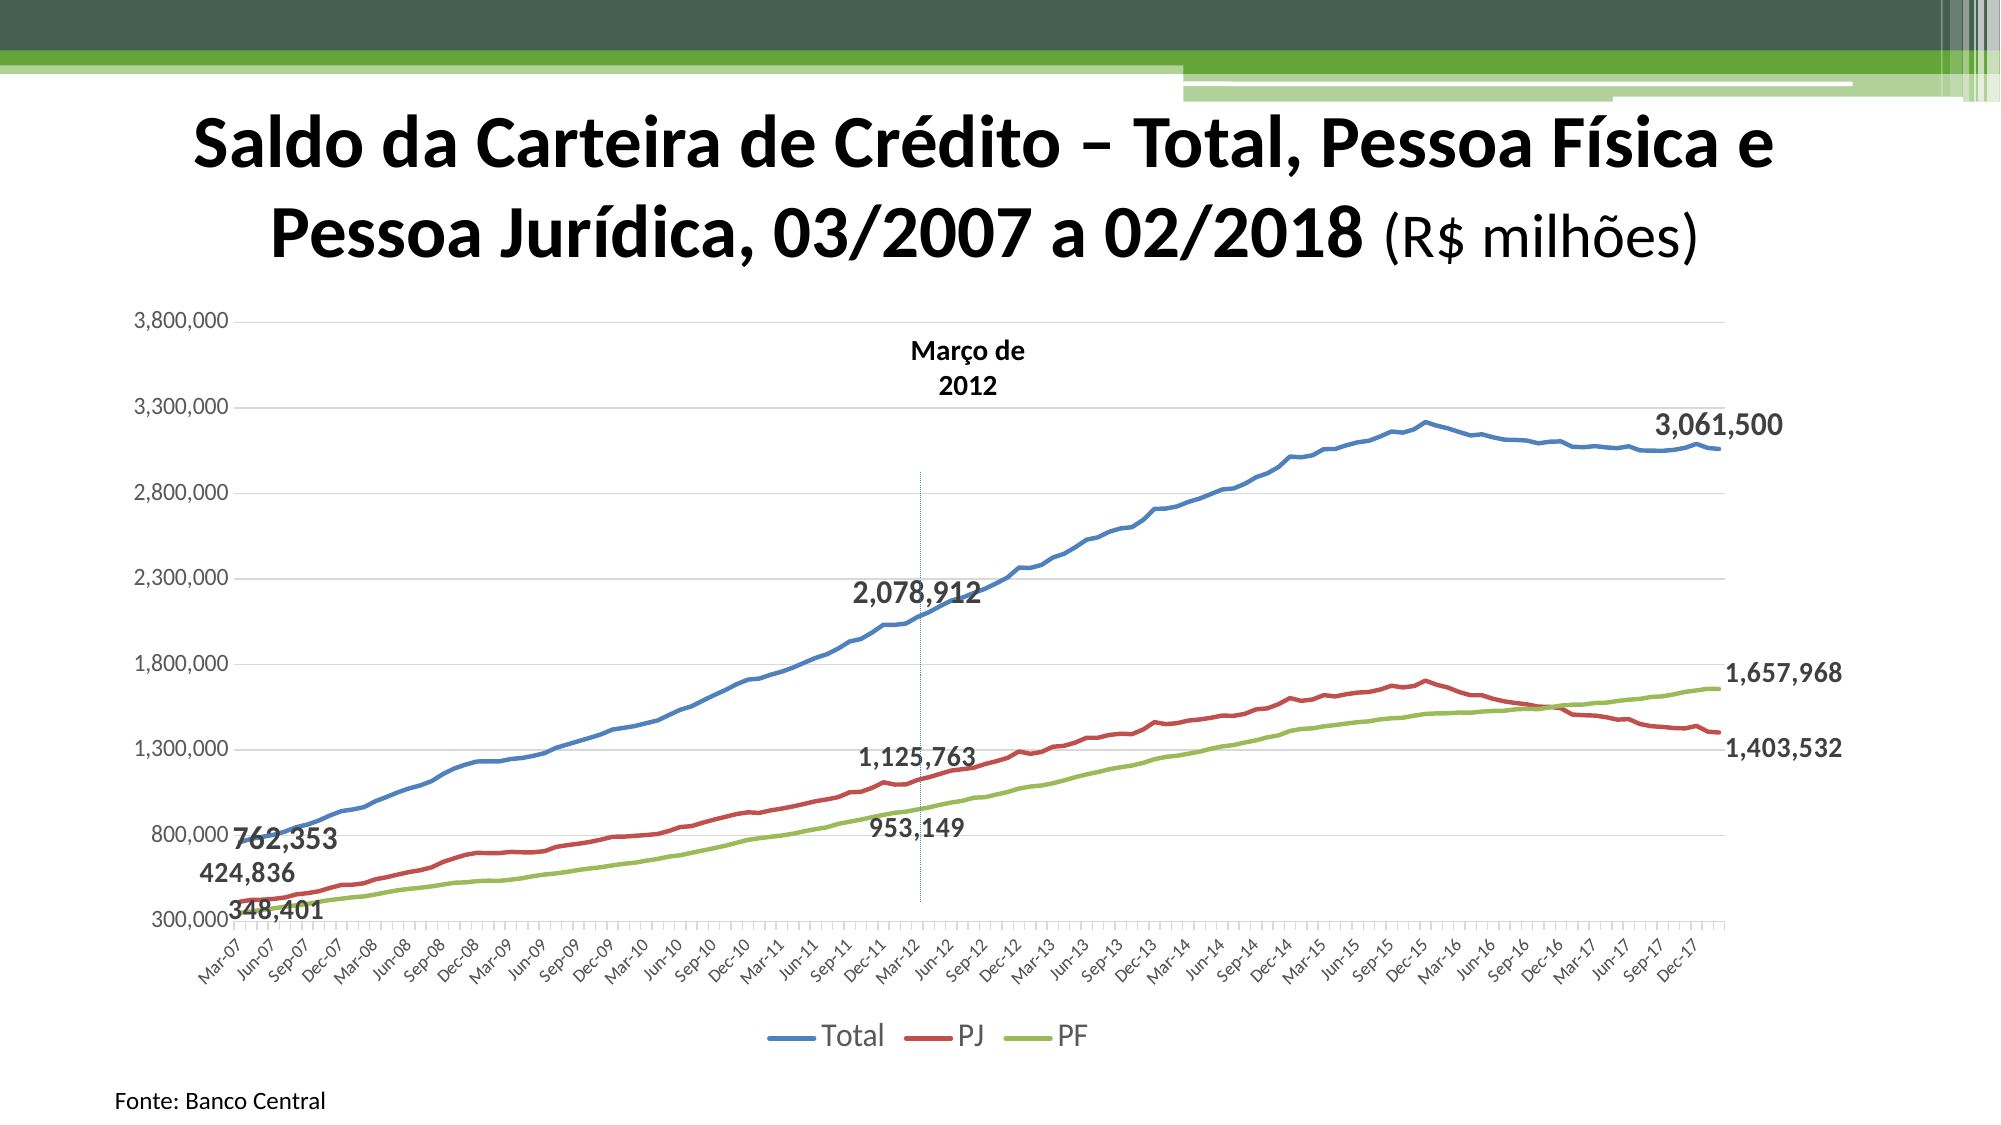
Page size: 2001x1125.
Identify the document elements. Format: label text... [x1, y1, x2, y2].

text_box Fonte: Banco Central [100, 1077, 514, 1123]
text_box Saldo da Carteira de Crédito – Total, Pessoa Física e Pessoa Jurídica, 03/2007 a 02/2018 (R$ milhões) [126, 94, 1844, 272]
chart [100, 294, 1844, 1062]
